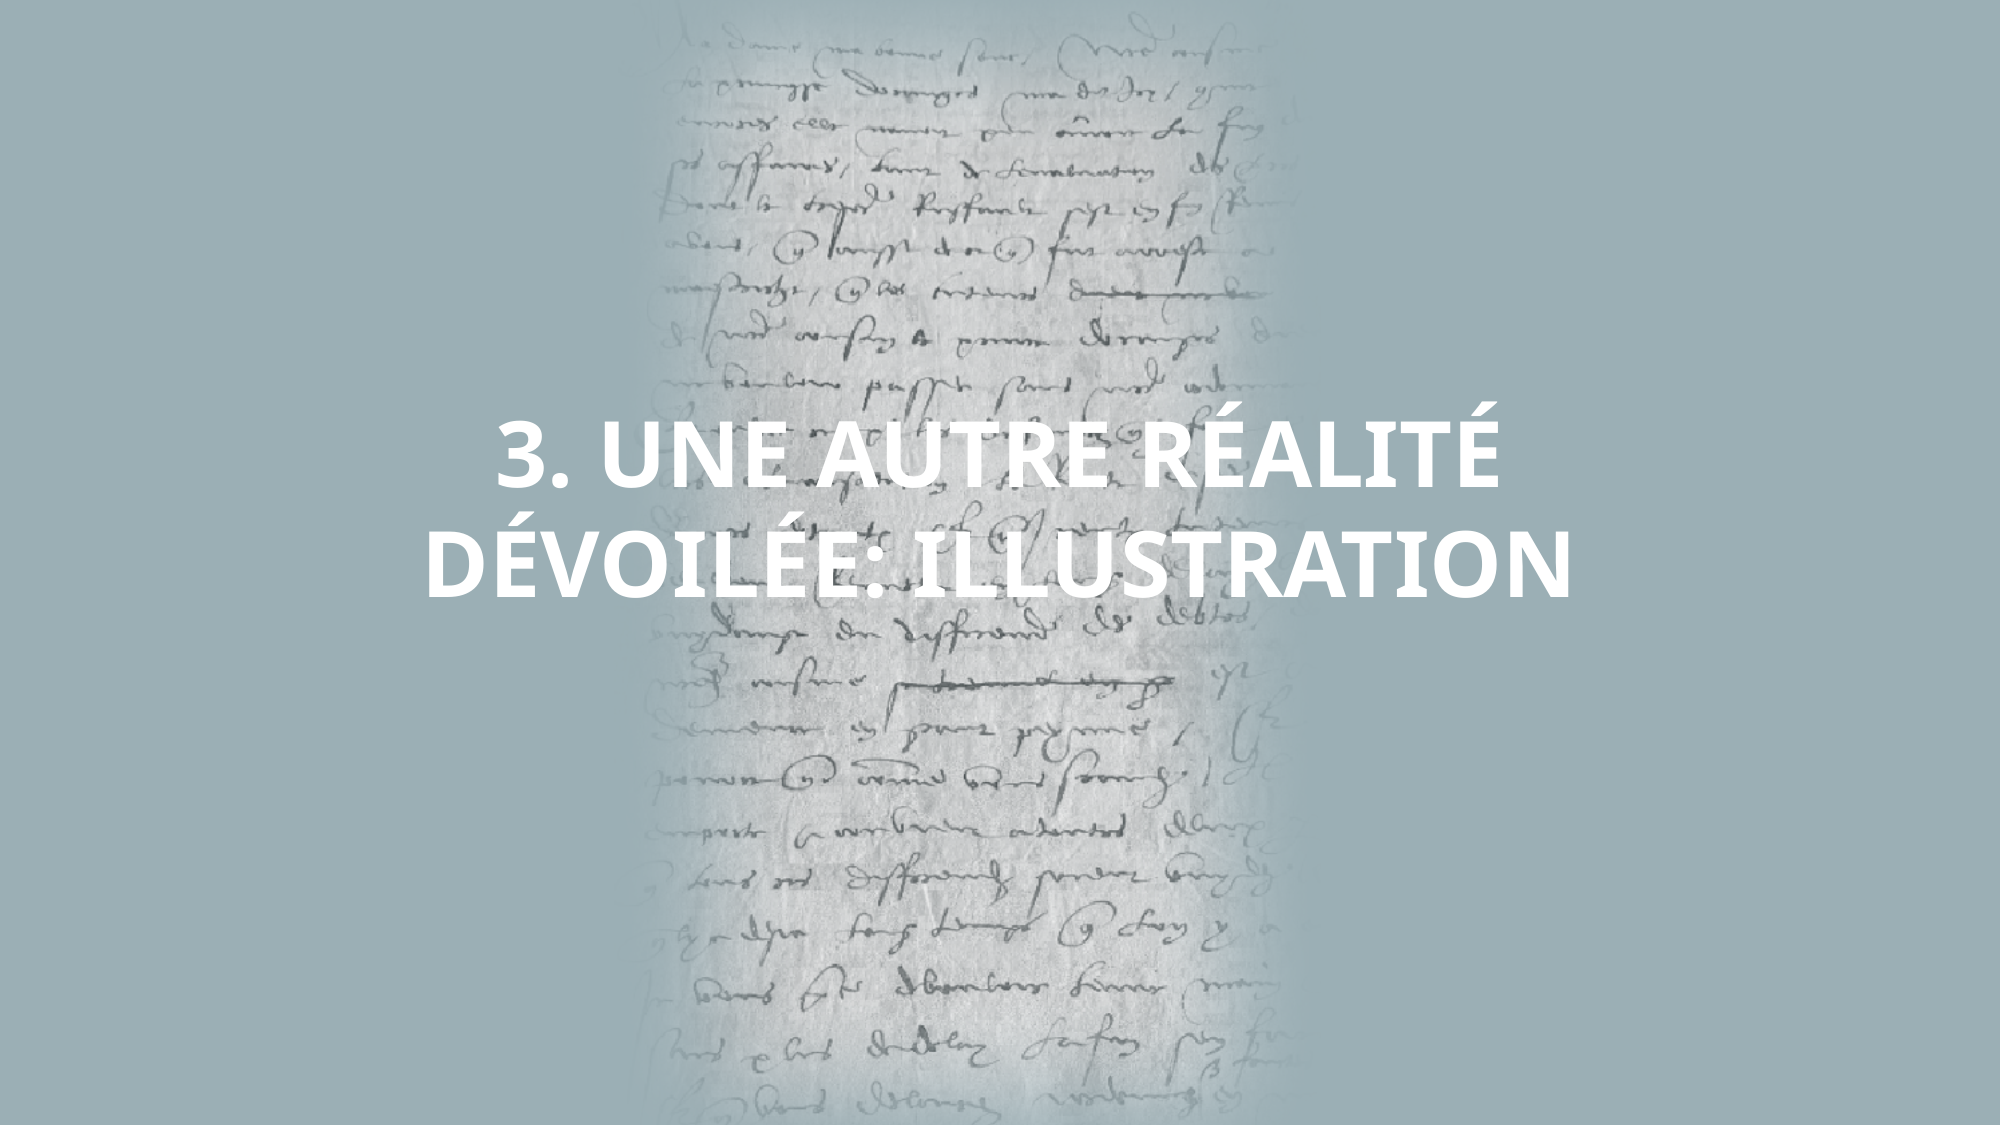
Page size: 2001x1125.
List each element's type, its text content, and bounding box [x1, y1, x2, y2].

text_box 3. Une autre réalité dévoilée: illustration [329, 388, 607, 623]
text_box 3. Une autre réalité dévoilée: illustration [1329, 388, 1671, 623]
picture [607, 0, 1329, 1125]
